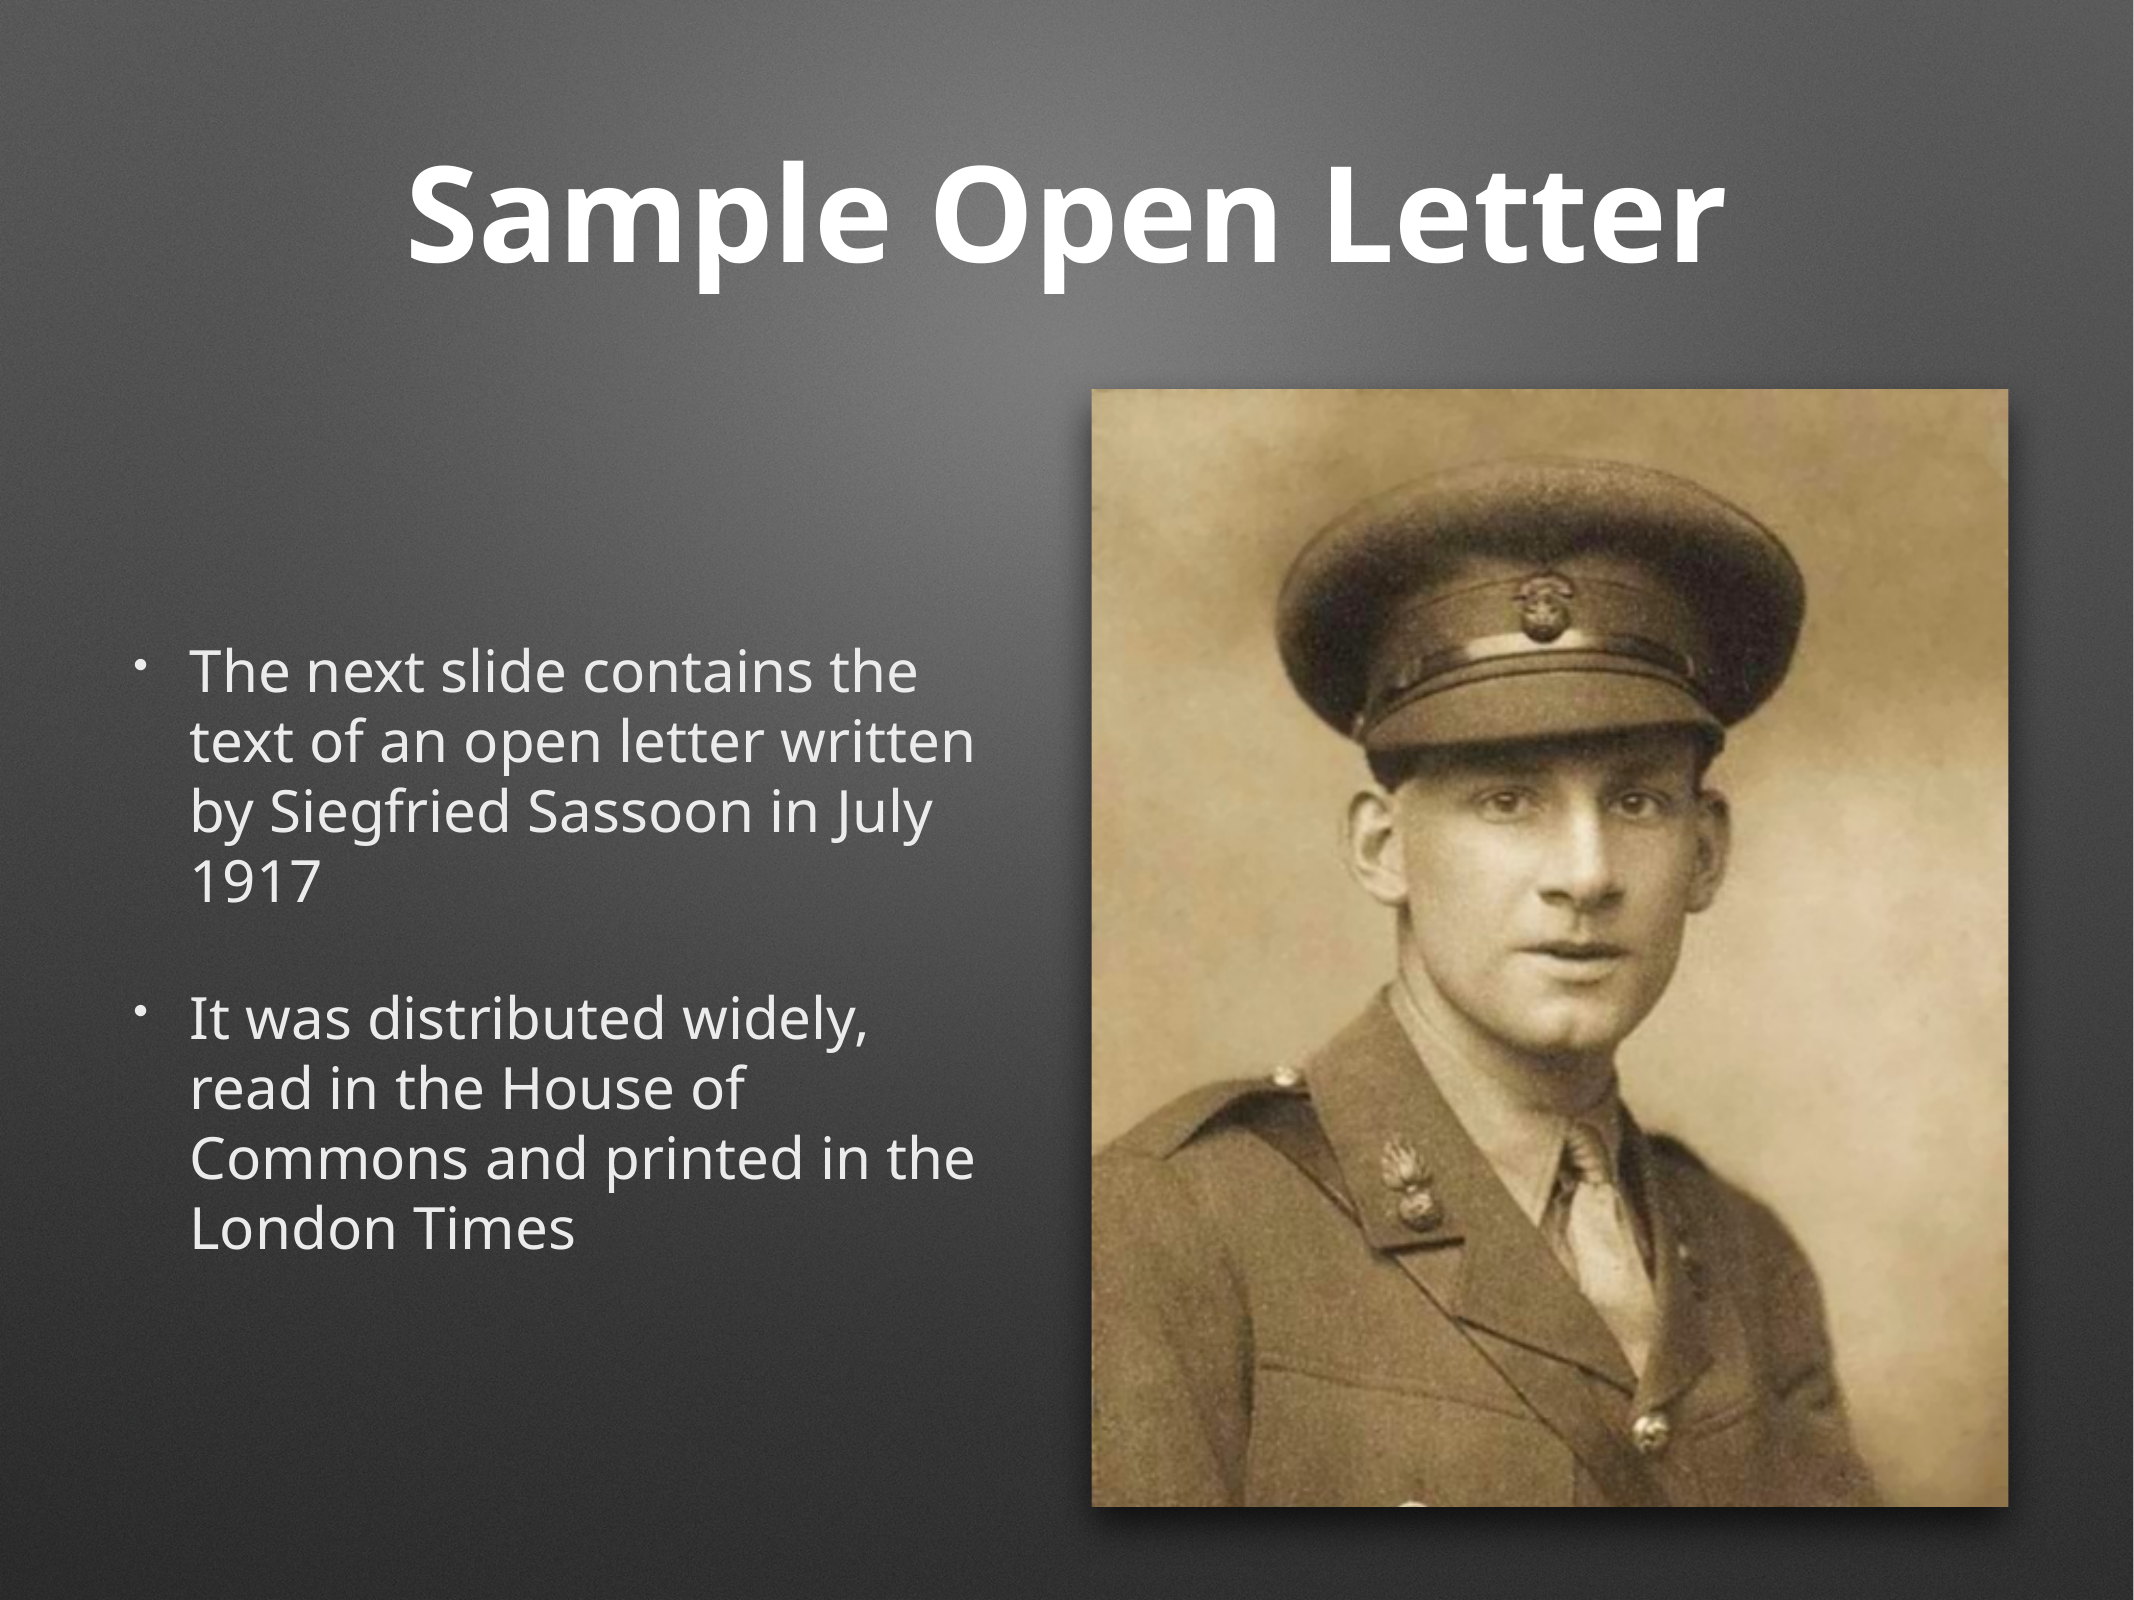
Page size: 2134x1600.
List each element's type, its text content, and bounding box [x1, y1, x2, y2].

list The next slide contains the text of an open letter written by Siegfried Sassoon in July 1917 It was distributed widely, read in the House of Commons and printed in the London Times [124, 389, 1009, 1507]
title Sample Open Letter [124, 32, 2009, 386]
picture [0, 0, 2134, 1600]
